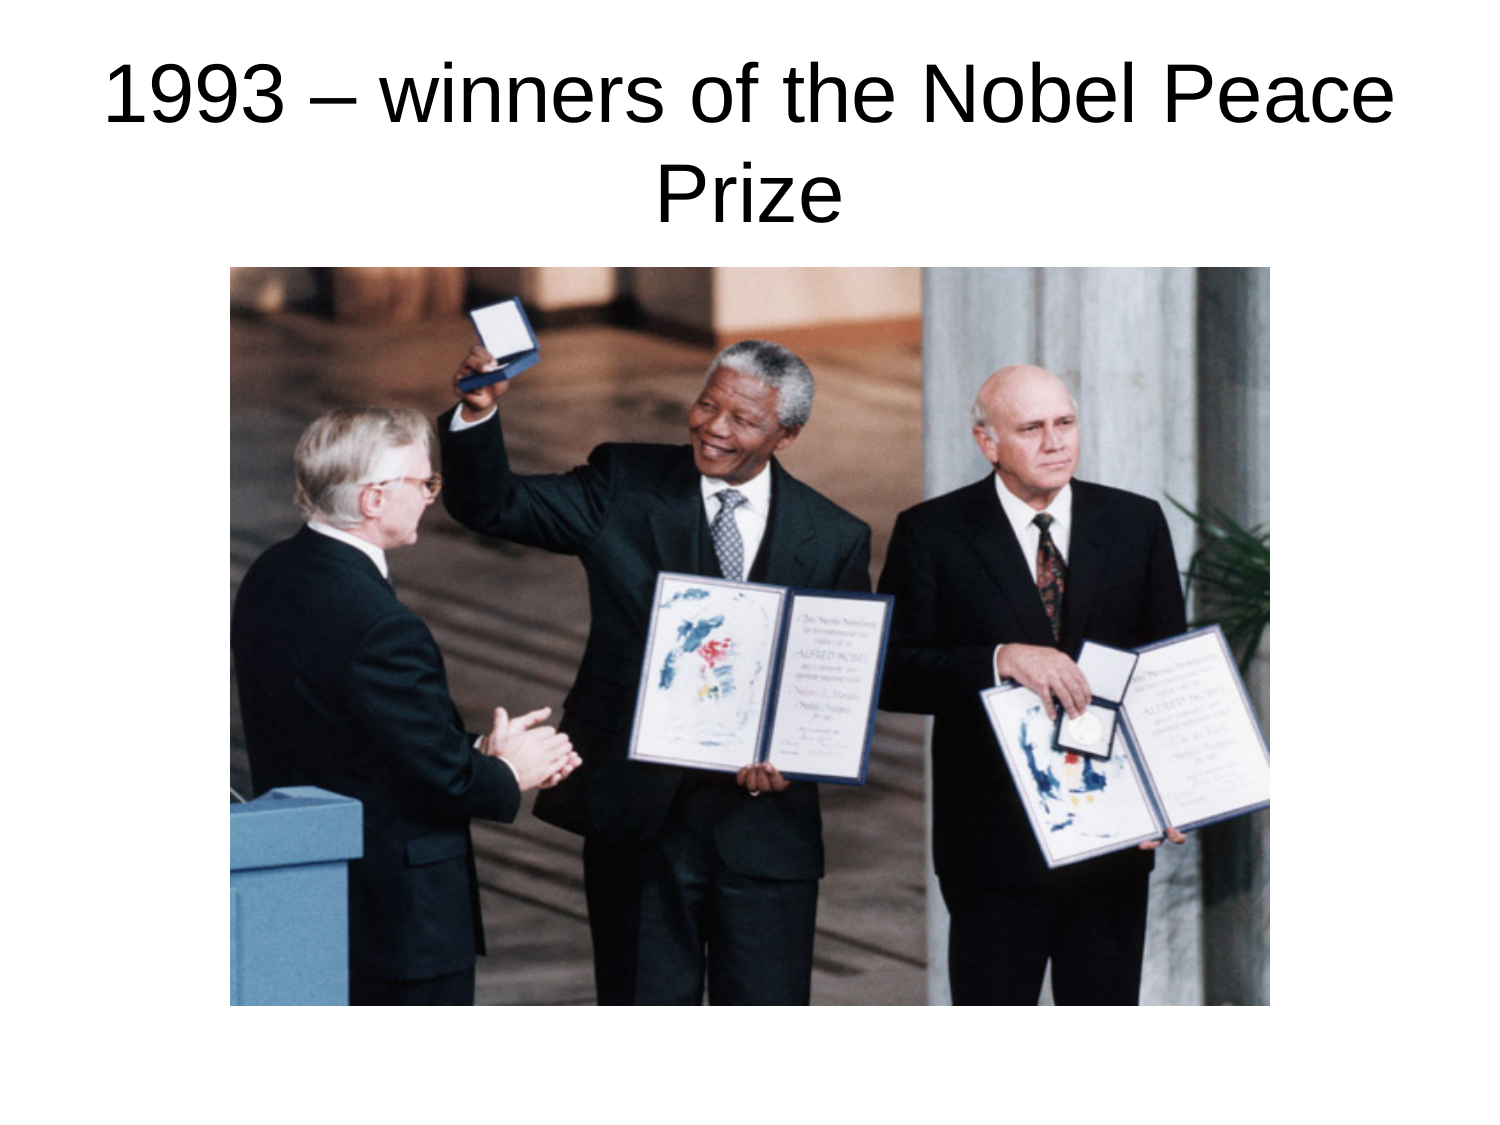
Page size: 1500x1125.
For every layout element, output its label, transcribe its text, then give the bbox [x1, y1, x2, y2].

picture [229, 266, 1270, 1006]
title 1993 – winners of the Nobel Peace Prize [75, 45, 1425, 233]
